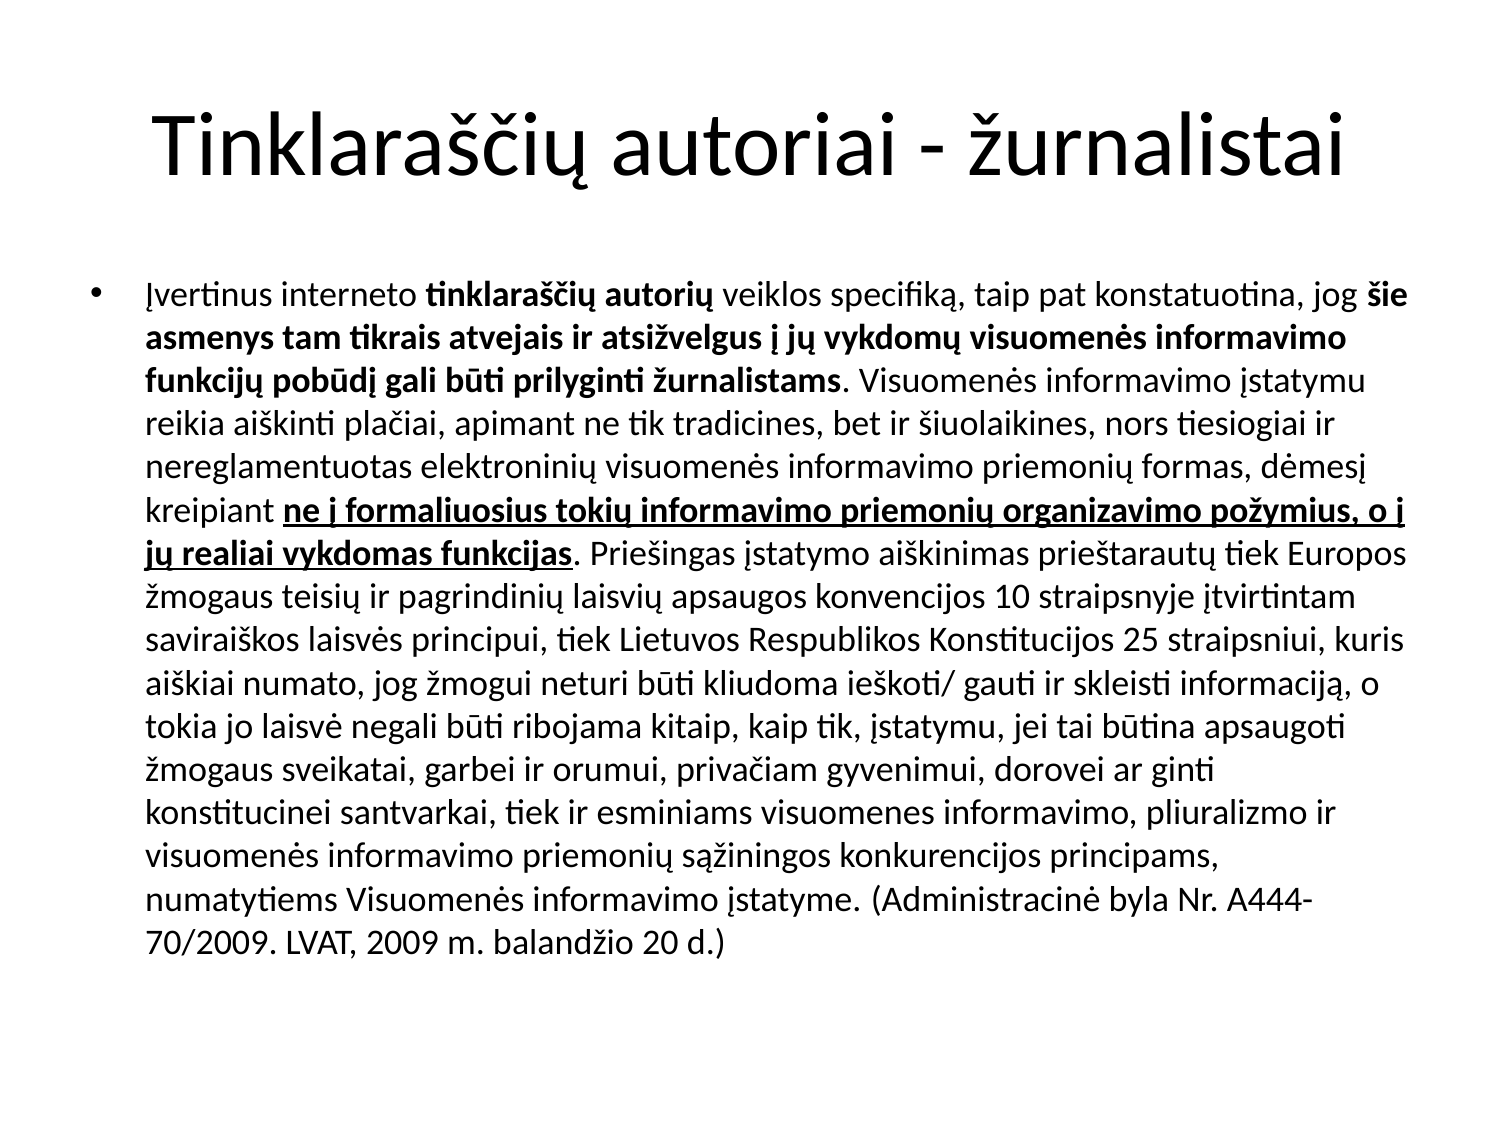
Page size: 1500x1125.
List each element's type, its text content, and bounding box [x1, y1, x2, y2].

list Įvertinus interneto tinklaraščių autorių veiklos specifiką, taip pat konstatuotina, jog šie asmenys tam tikrais atvejais ir atsižvelgus į jų vykdomų visuomenės informavimo funkcijų pobūdį gali būti prilyginti žurnalistams. Visuomenės informavimo įstatymu reikia aiškinti plačiai, apimant ne tik tradicines, bet ir šiuolaikines, nors tiesiogiai ir nereglamentuotas elektroninių visuomenės informavimo priemonių formas, dėmesį kreipiant ne į formaliuosius tokių informavimo priemonių organizavimo požymius, o į jų realiai vykdomas funkcijas. Priešingas įstatymo aiškinimas prieštarautų tiek Europos žmogaus teisių ir pagrindinių laisvių apsaugos konvencijos 10 straipsnyje įtvirtintam saviraiškos laisvės principui, tiek Lietuvos Respublikos Konstitucijos 25 straipsniui, kuris aiškiai numato, jog žmogui neturi būti kliudoma ieškoti/ gauti ir skleisti informaciją, o tokia jo laisvė negali būti ribojama kitaip, kaip tik, įstatymu, jei tai būtina apsaugoti žmogaus sveikatai, garbei ir orumui, privačiam gyvenimui, dorovei ar ginti konstitucinei santvarkai, tiek ir esminiams visuomenes informavimo, pliuralizmo ir visuomenės informavimo priemonių sąžiningos konkurencijos principams, numatytiems Visuomenės informavimo įstatyme. (Administracinė byla Nr. A444-70/2009. LVAT, 2009 m. balandžio 20 d.) [75, 262, 1425, 1005]
title Tinklaraščių autoriai - žurnalistai [75, 45, 1425, 233]
